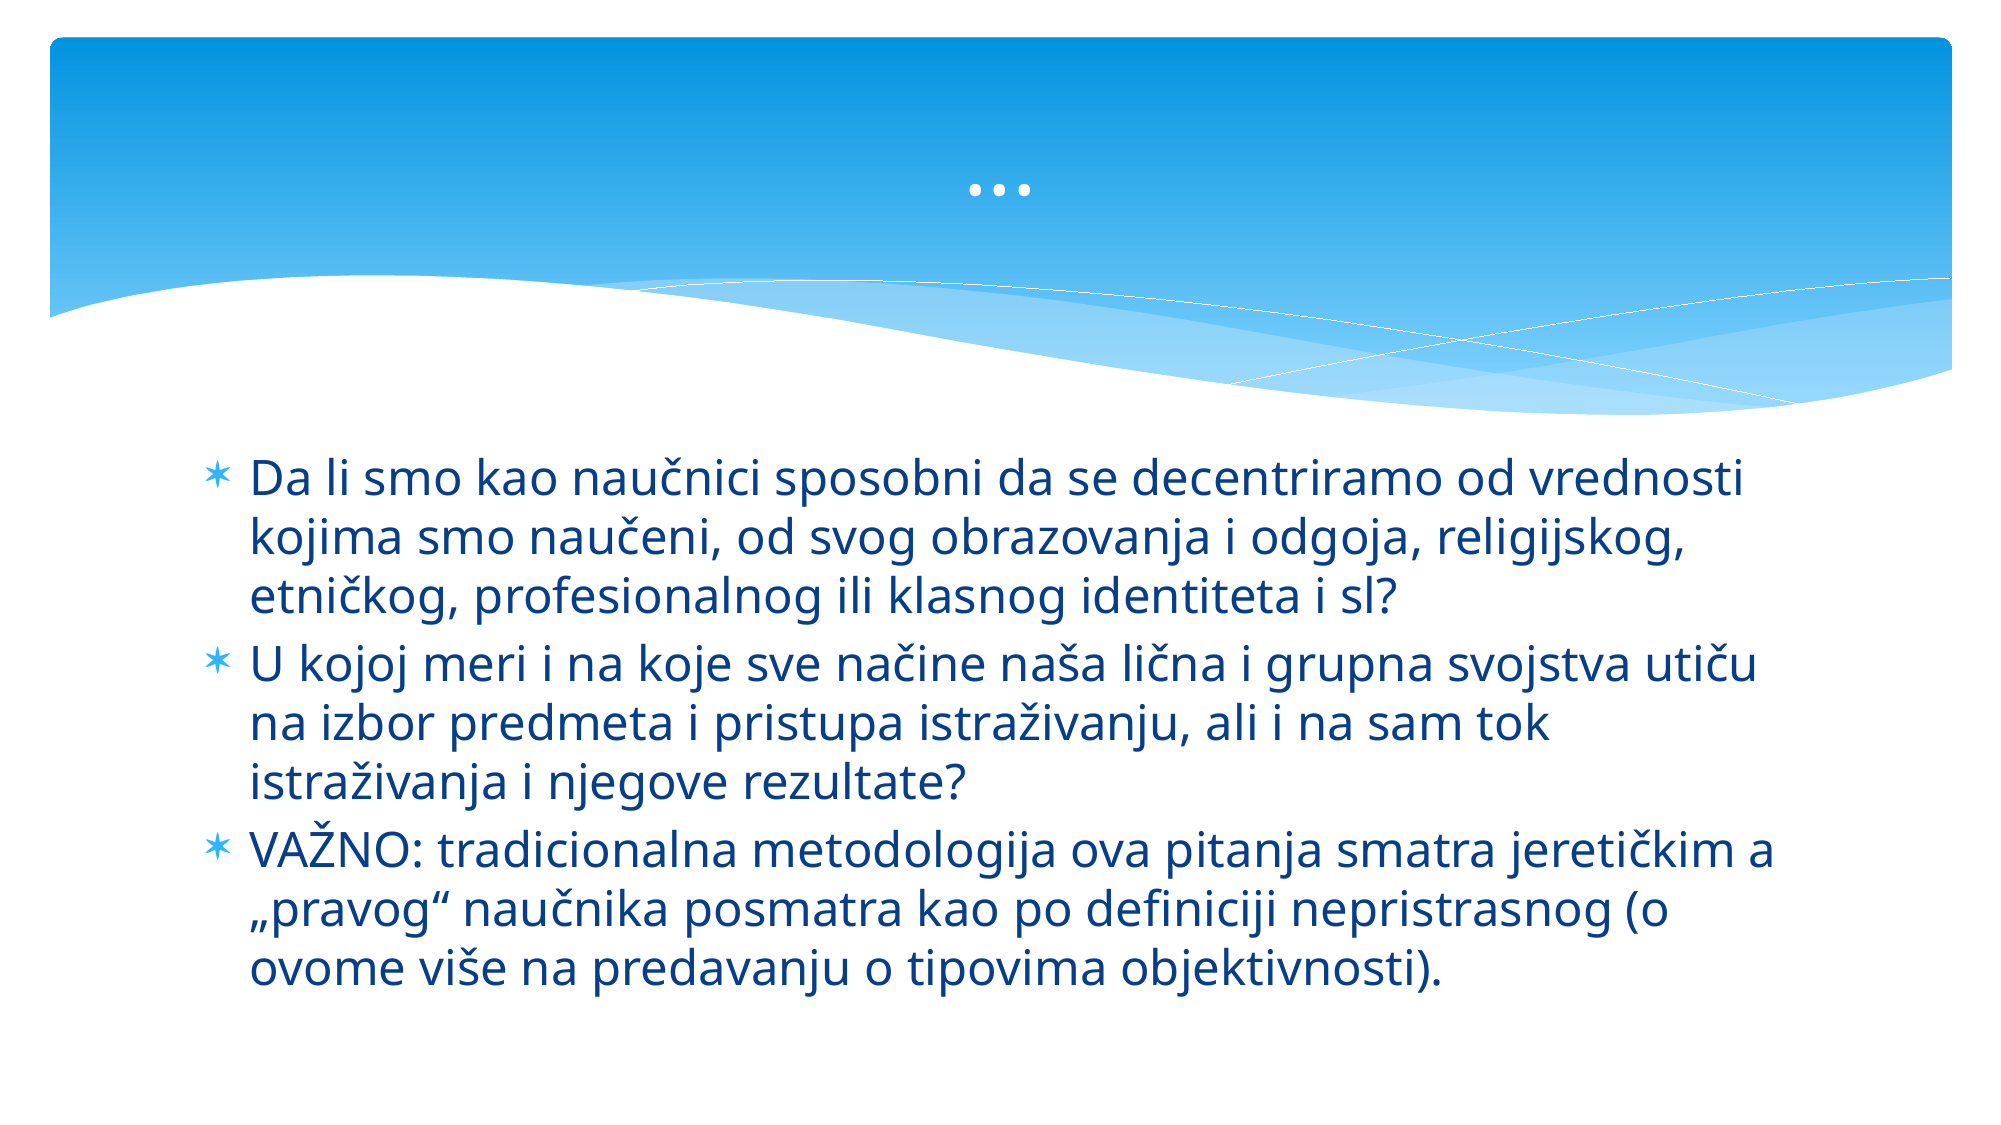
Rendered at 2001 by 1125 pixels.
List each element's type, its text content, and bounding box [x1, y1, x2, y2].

list Da li smo kao naučnici sposobni da se decentriramo od vrednosti kojima smo naučeni, od svog obrazovanja i odgoja, religijskog, etničkog, profesionalnog ili klasnog identiteta i sl? U kojoj meri i na koje sve načine naša lična i grupna svojstva utiču na izbor predmeta i pristupa istraživanju, ali i na sam tok istraživanja i njegove rezultate? VAŽNO: tradicionalna metodologija ova pitanja smatra jeretičkim a „pravog“ naučnika posmatra kao po definiciji nepristrasnog (o ovome više na predavanju o tipovima objektivnosti). [190, 438, 1812, 1005]
title ... [99, 55, 1900, 261]
